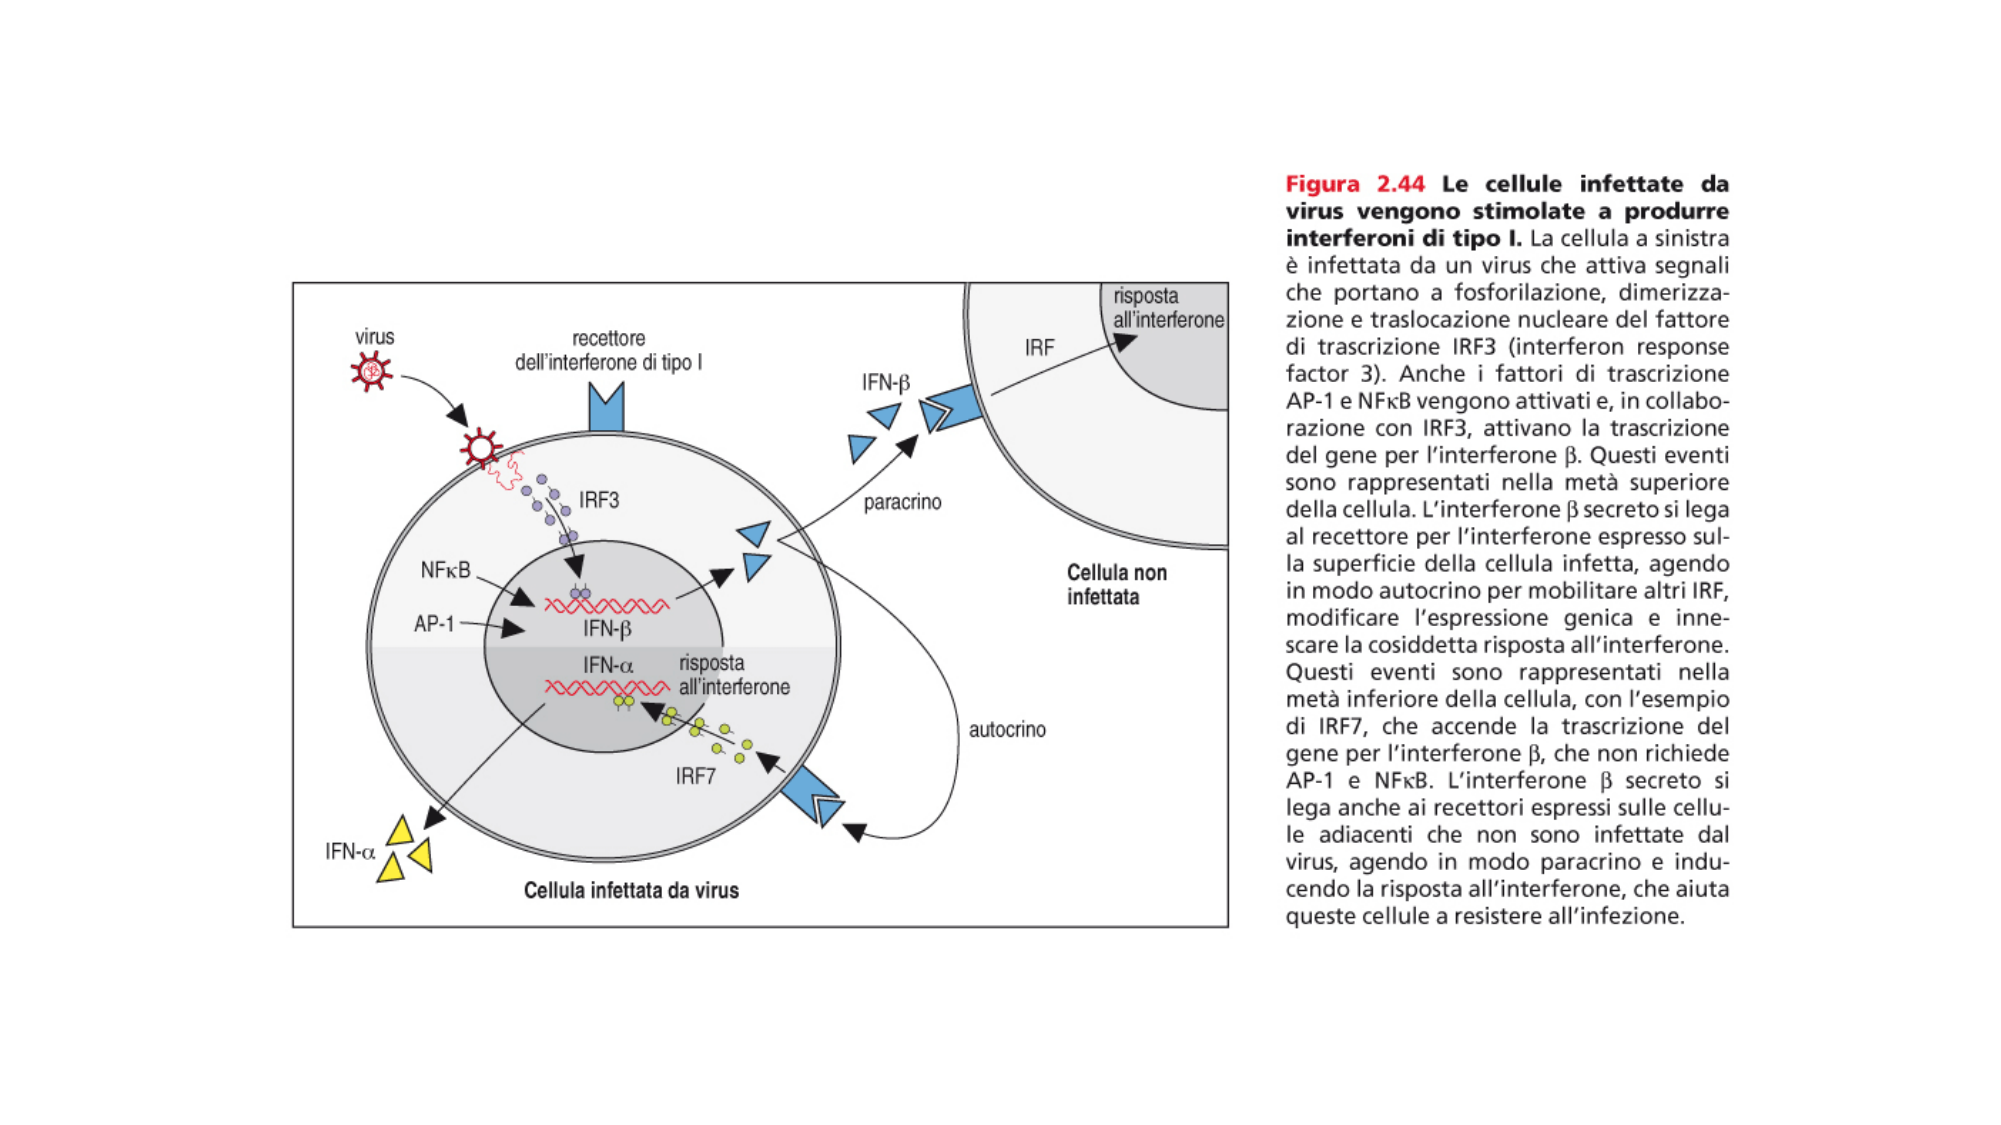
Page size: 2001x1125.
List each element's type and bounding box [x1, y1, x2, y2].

list [247, 5, 1779, 957]
